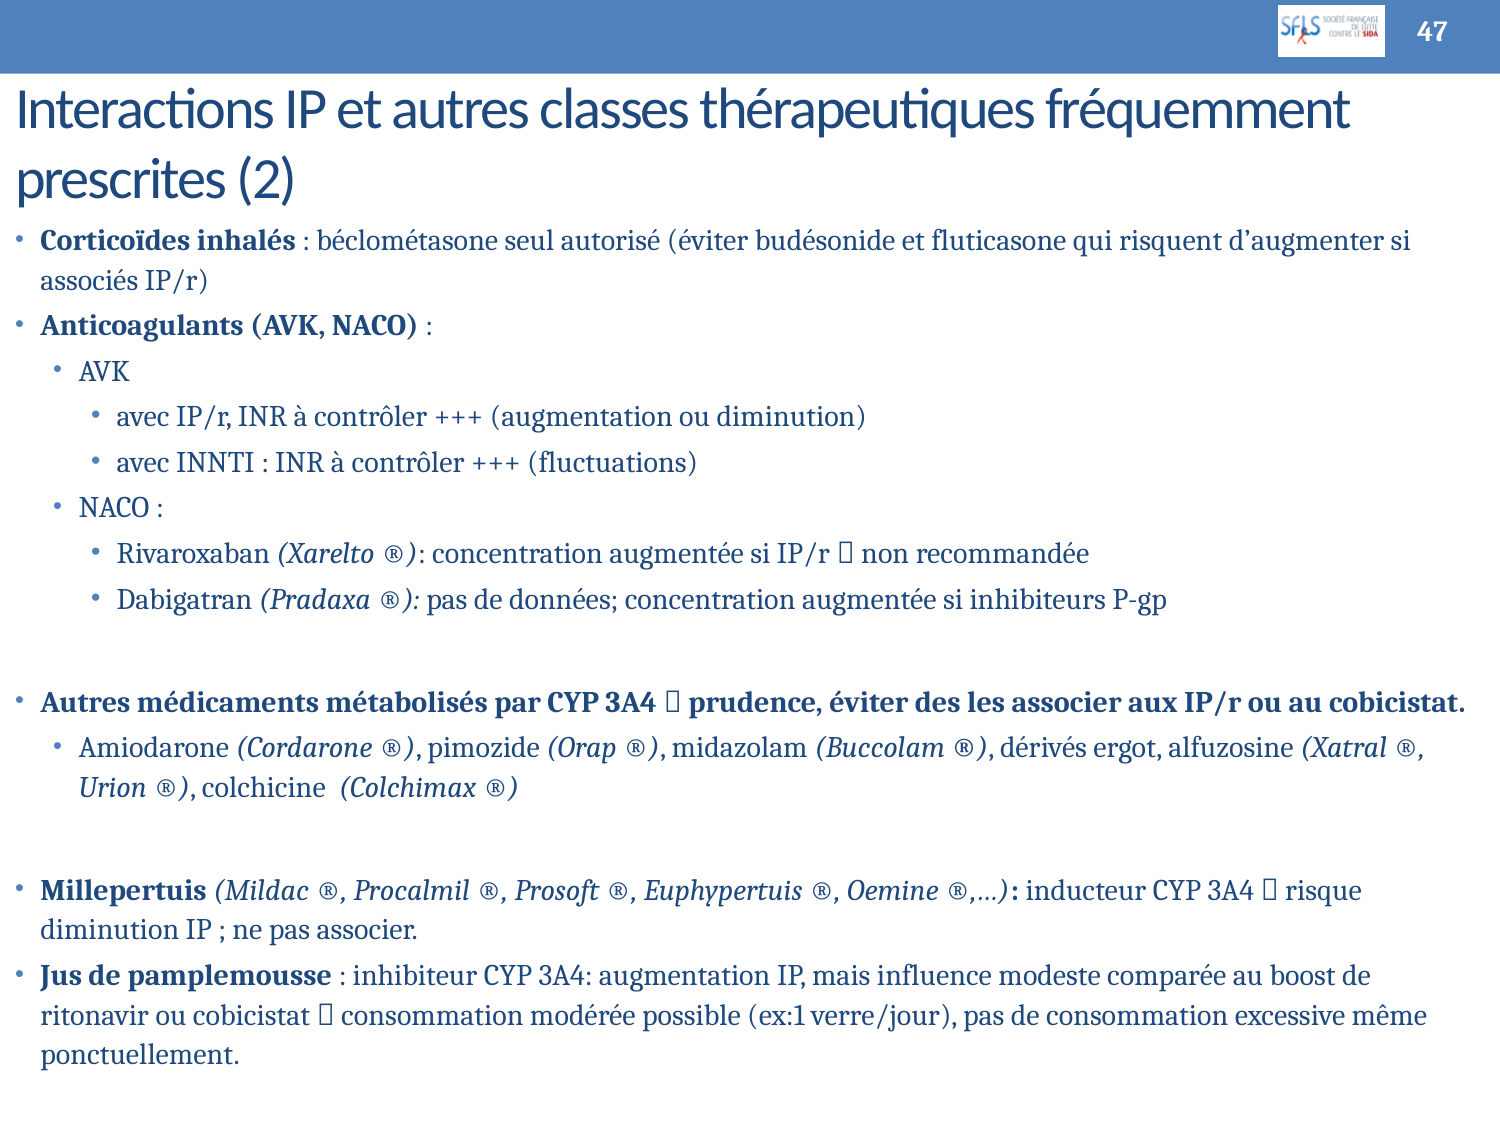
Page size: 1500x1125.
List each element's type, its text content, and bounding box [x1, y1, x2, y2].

title Interactions IP et autres classes thérapeutiques fréquemment prescrites (2) [0, 71, 1500, 209]
slide_number 47 [1402, 3, 1500, 57]
picture [1278, 5, 1385, 57]
list Corticoïdes inhalés : béclométasone seul autorisé (éviter budésonide et fluticasone qui risquent d’augmenter si associés IP/r) Anticoagulants (AVK, NACO) : AVK avec IP/r, INR à contrôler +++ (augmentation ou diminution) avec INNTI : INR à contrôler +++ (fluctuations) NACO : Rivaroxaban (Xarelto ®): concentration augmentée si IP/r  non recommandée Dabigatran (Pradaxa ®): pas de données; concentration augmentée si inhibiteurs P-gp Autres médicaments métabolisés par CYP 3A4  prudence, éviter des les associer aux IP/r ou au cobicistat. Amiodarone (Cordarone ®), pimozide (Orap ®), midazolam (Buccolam ®), dérivés ergot, alfuzosine (Xatral ®, Urion ®), colchicine (Colchimax ®) Millepertuis (Mildac ®, Procalmil ®, Prosoft ®, Euphypertuis ®, Oemine ®,…): inducteur CYP 3A4  risque diminution IP ; ne pas associer. Jus de pamplemousse : inhibiteur CYP 3A4: augmentation IP, mais influence modeste comparée au boost de ritonavir ou cobicistat  consommation modérée possible (ex:1 verre/jour), pas de consommation excessive même ponctuellement. [0, 209, 1500, 1125]
